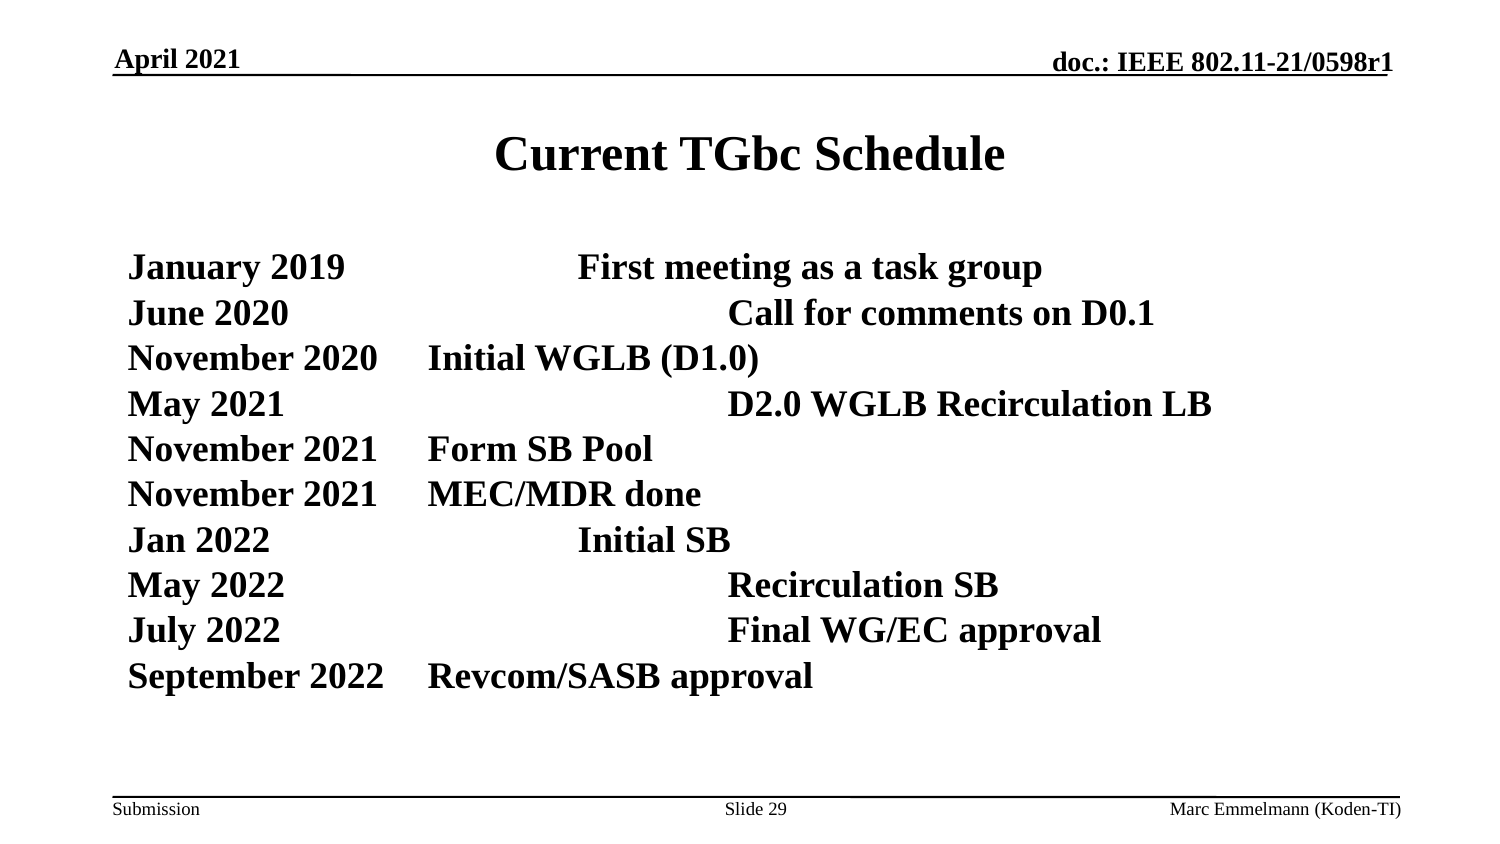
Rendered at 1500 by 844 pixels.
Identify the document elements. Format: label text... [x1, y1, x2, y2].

list January 2019 First meeting as a task group June 2020 Call for comments on D0.1 November 2020 Initial WGLB (D1.0) May 2021 D2.0 WGLB Recirculation LB November 2021 Form SB Pool November 2021 MEC/MDR done Jan 2022 Initial SB May 2022 Recirculation SB July 2022 Final WG/EC approval September 2022 Revcom/SASB approval [112, 243, 1388, 751]
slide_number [114, 40, 423, 75]
title Current TGbc Schedule [112, 84, 1388, 216]
footer Marc Emmelmann (Koden-TI) [878, 796, 1402, 820]
slide_number Slide 29 [712, 796, 800, 842]
